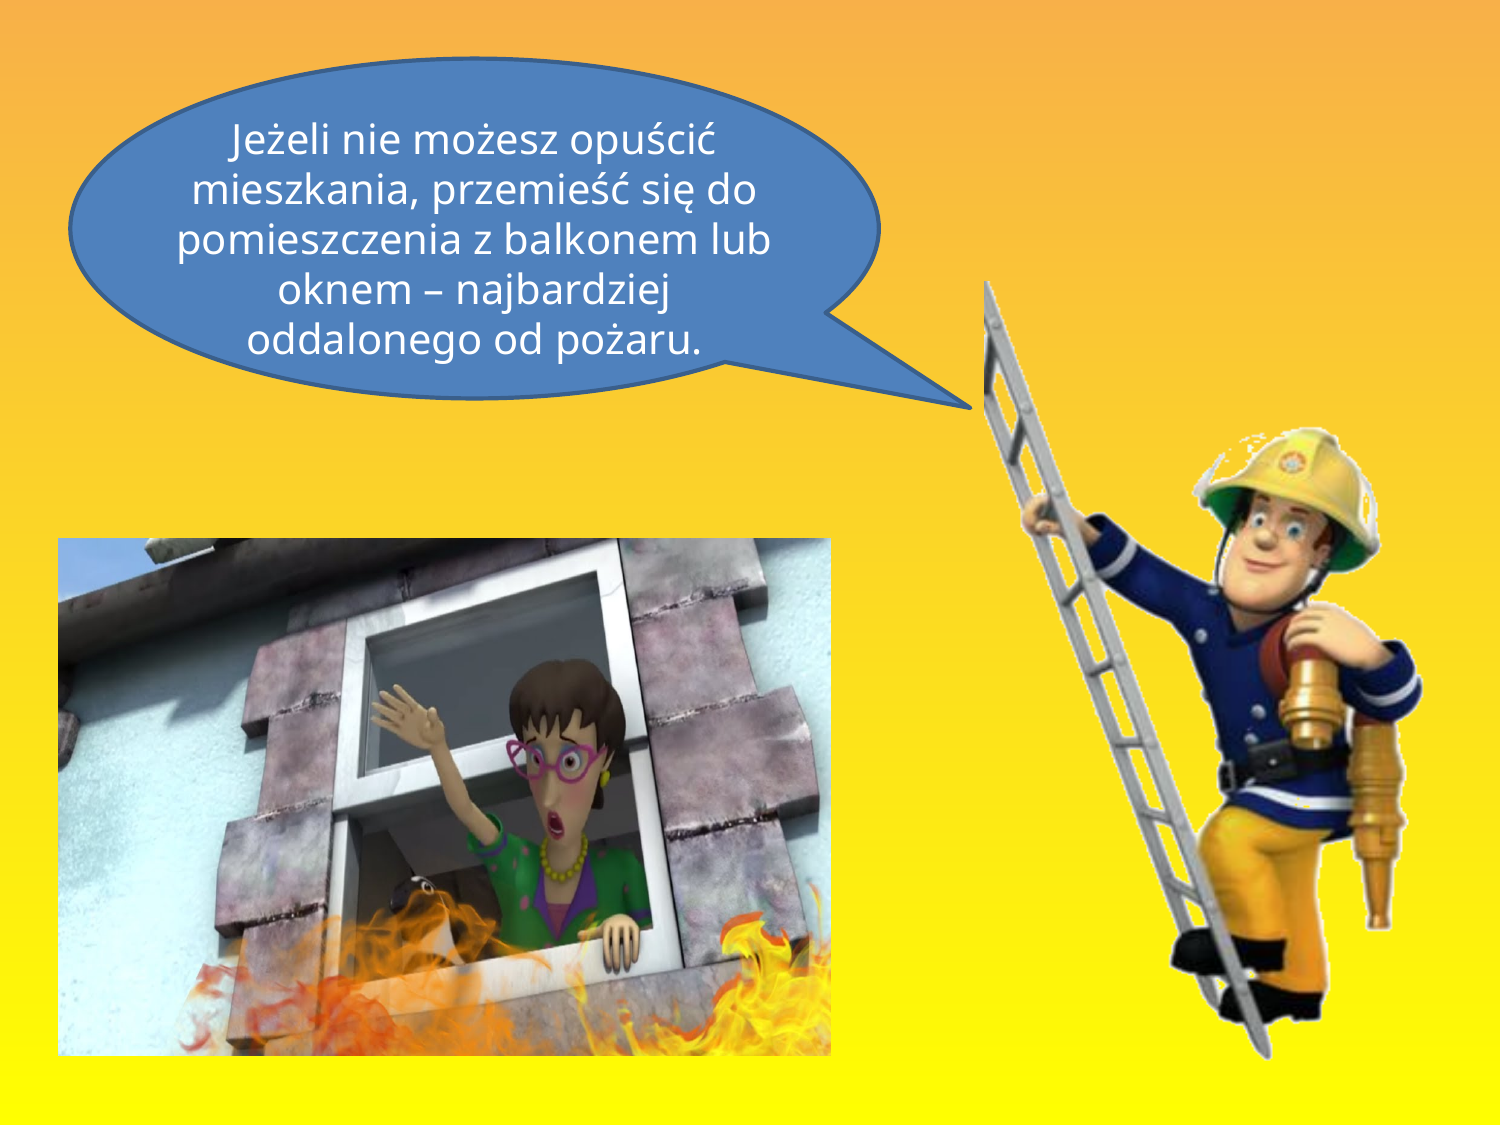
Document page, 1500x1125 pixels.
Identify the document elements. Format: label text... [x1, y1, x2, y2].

text_box [191, 56, 758, 105]
text_box [246, 371, 703, 401]
text_box [68, 130, 140, 327]
text_box [761, 130, 973, 411]
picture [58, 538, 831, 1056]
text_box Jeżeli nie możesz opuścić mieszkania, przemieść się do pomieszczenia z balkonem lub oknem – najbardziej oddalonego od pożaru. [140, 105, 809, 371]
picture [984, 280, 1471, 1086]
